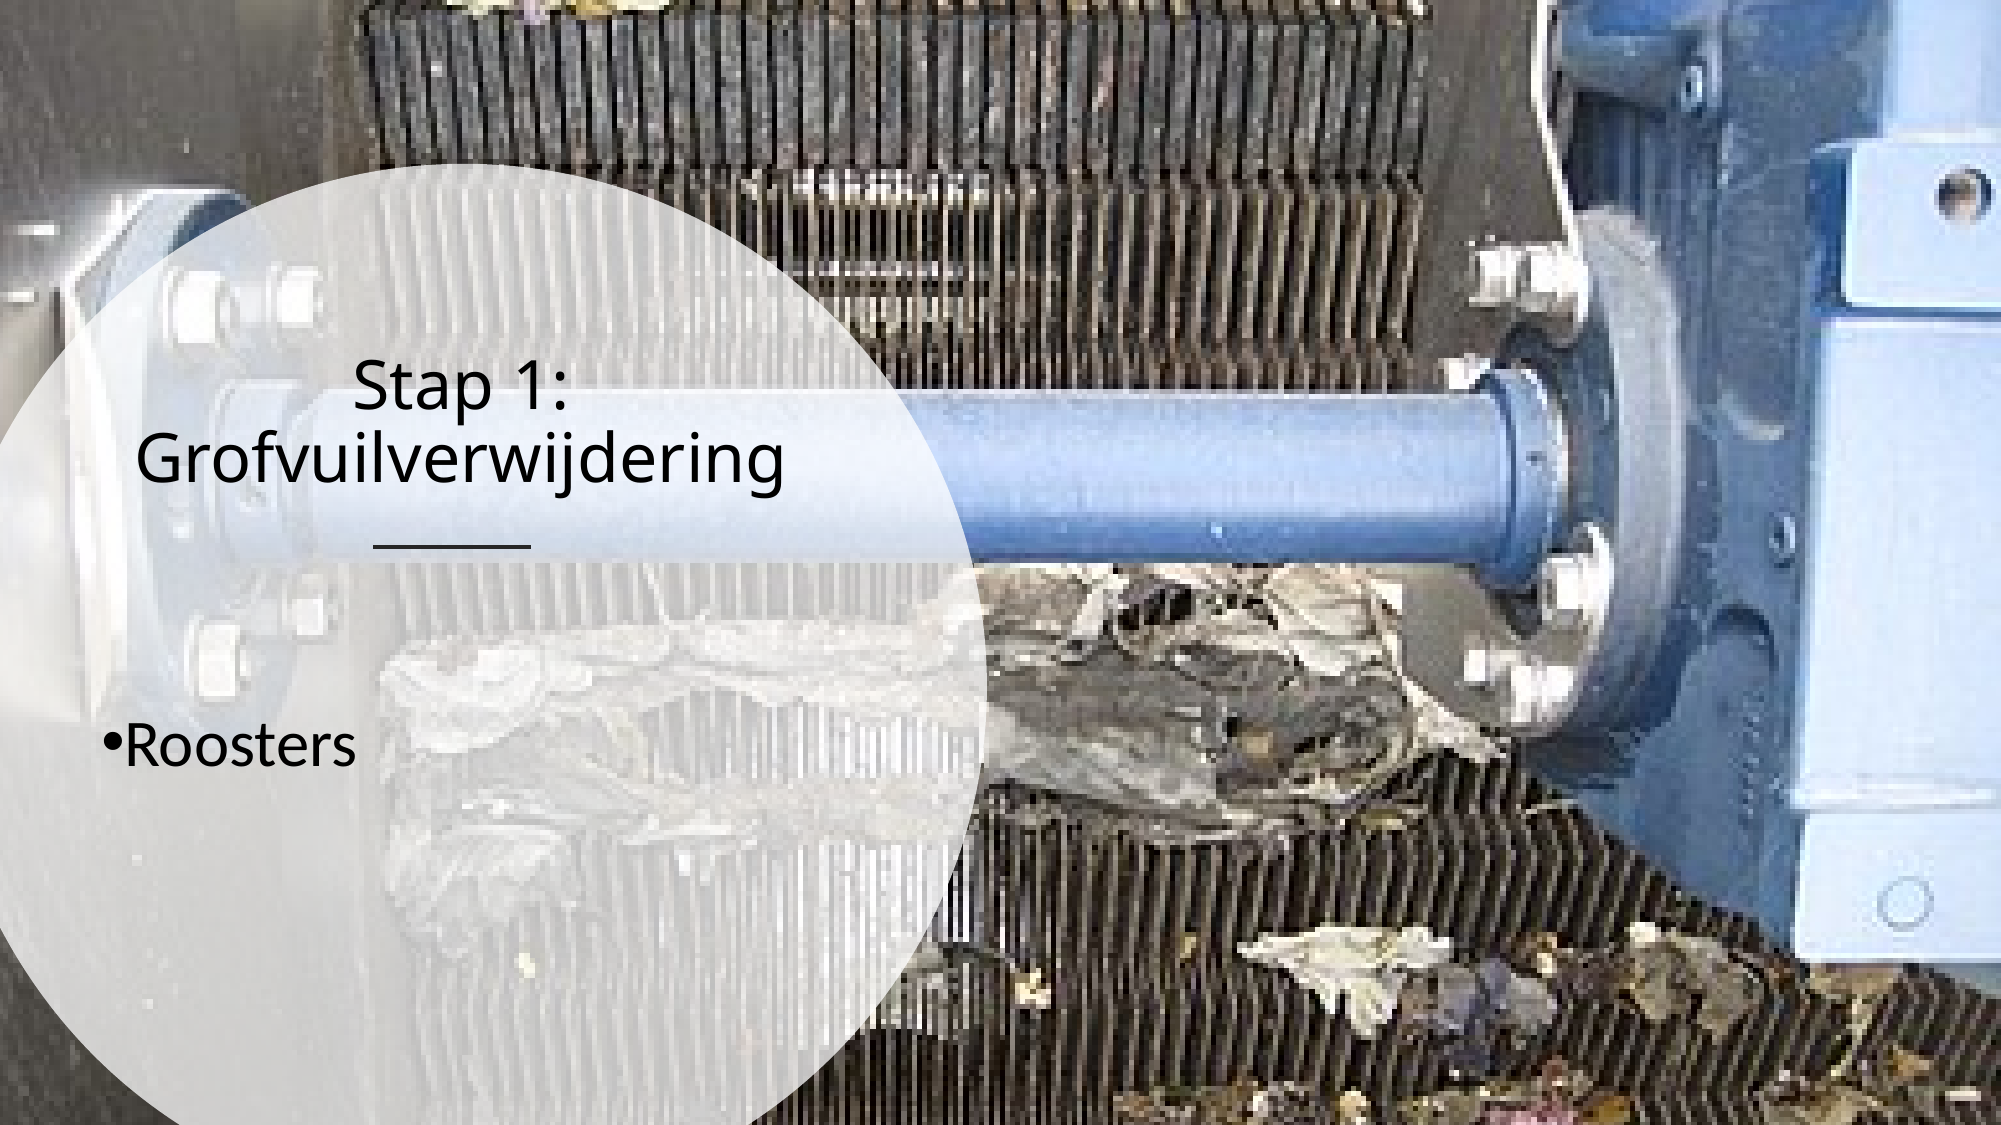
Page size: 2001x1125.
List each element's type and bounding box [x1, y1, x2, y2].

list [0, 0, 2000, 1125]
